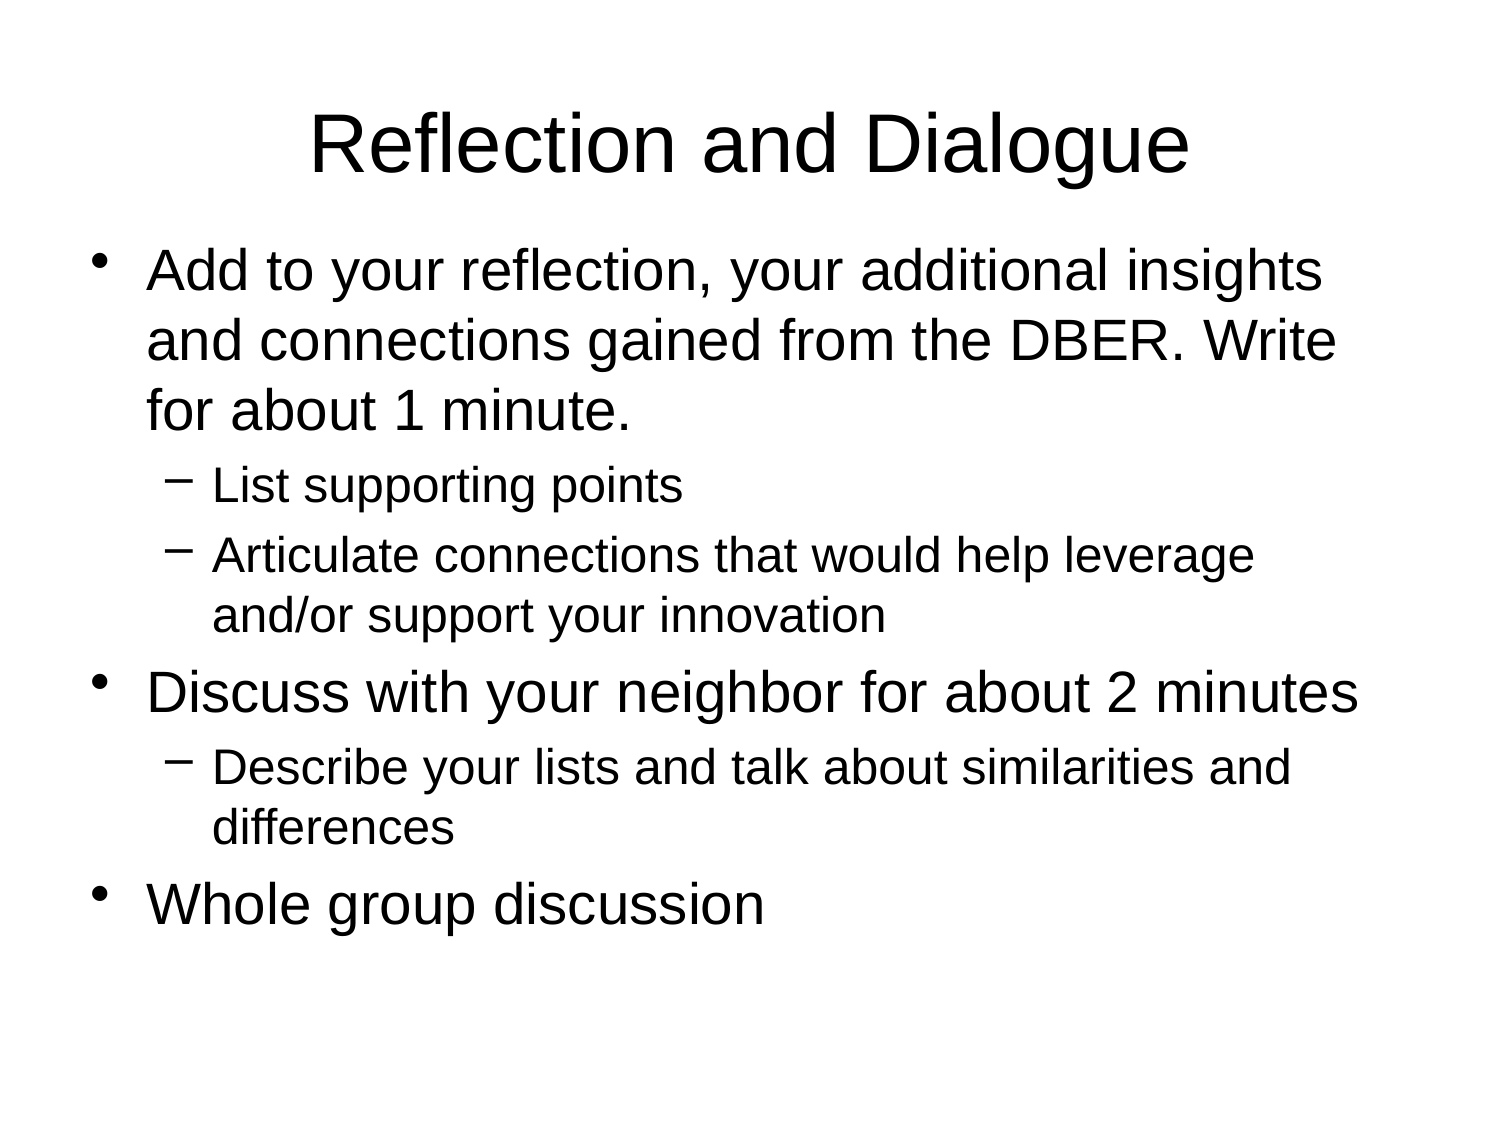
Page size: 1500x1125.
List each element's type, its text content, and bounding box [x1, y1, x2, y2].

list Add to your reflection, your additional insights and connections gained from the DBER. Write for about 1 minute. List supporting points Articulate connections that would help leverage and/or support your innovation Discuss with your neighbor for about 2 minutes Describe your lists and talk about similarities and differences Whole group discussion [74, 224, 1426, 968]
title Reflection and Dialogue [74, 44, 1426, 224]
